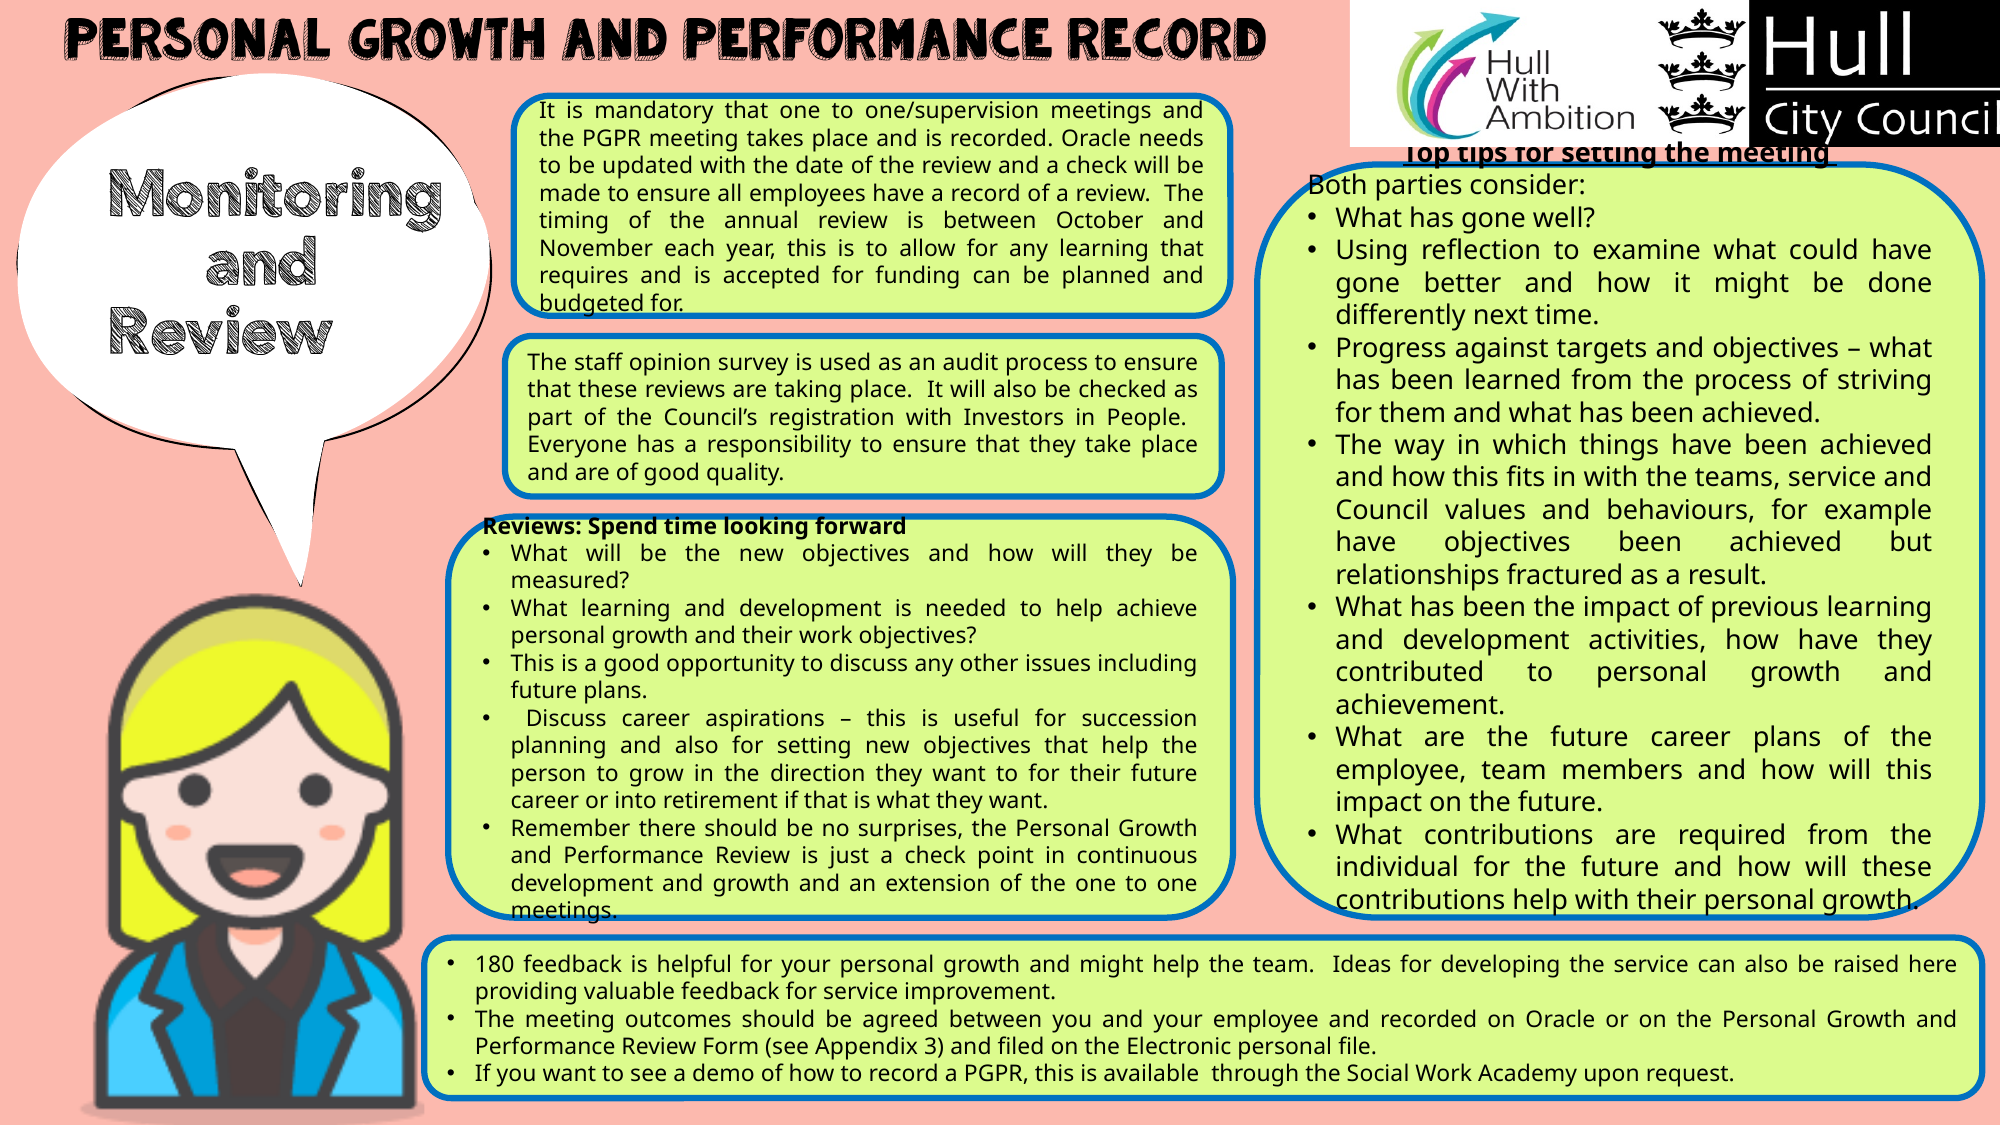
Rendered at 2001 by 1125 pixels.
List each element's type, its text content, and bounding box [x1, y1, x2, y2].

picture [109, 167, 441, 356]
text_box [16, 73, 493, 520]
text_box Reviews: Spend time looking forward What will be the new objectives and how will they be measured? What learning and development is needed to help achieve personal growth and their work objectives? This is a good opportunity to discuss any other issues including future plans. Discuss career aspirations – this is useful for succession planning and also for setting new objectives that help the person to grow in the direction they want to for their future career or into retirement if that is what they want. Remember there should be no surprises, the Personal Growth and Performance Review is just a check point in continuous development and growth and an extension of the one to one meetings. [447, 515, 1235, 919]
text_box Top tips for setting the meeting Both parties consider: What has gone well? Using reflection to examine what could have gone better and how it might be done differently next time. Progress against targets and objectives – what has been learned from the process of striving for them and what has been achieved. The way in which things have been achieved and how this fits in with the teams, service and Council values and behaviours, for example have objectives been achieved but relationships fractured as a result. What has been the impact of previous learning and development activities, how have they contributed to personal growth and achievement. What are the future career plans of the employee, team members and how will this impact on the future. What contributions are required from the individual for the future and how will these contributions help with their personal growth. [1256, 163, 1984, 919]
picture [0, 520, 425, 1125]
text_box 180 feedback is helpful for your personal growth and might help the team. Ideas for developing the service can also be raised here providing valuable feedback for service improvement. The meeting outcomes should be agreed between you and your employee and recorded on Oracle or on the Personal Growth and Performance Review Form (see Appendix 3) and filed on the Electronic personal file. If you want to see a demo of how to record a PGPR, this is available through the Social Work Academy upon request. [425, 936, 1984, 1100]
text_box It is mandatory that one to one/supervision meetings and the PGPR meeting takes place and is recorded. Oracle needs to be updated with the date of the review and a check will be made to ensure all employees have a record of a review. The timing of the annual review is between October and November each year, this is to allow for any learning that requires and is accepted for funding can be planned and budgeted for. [512, 94, 1232, 317]
picture [64, 17, 1266, 61]
picture [1349, 0, 2000, 147]
text_box The staff opinion survey is used as an audit process to ensure that these reviews are taking place. It will also be checked as part of the Council’s registration with Investors in People. Everyone has a responsibility to ensure that they take place and are of good quality. [503, 334, 1223, 498]
